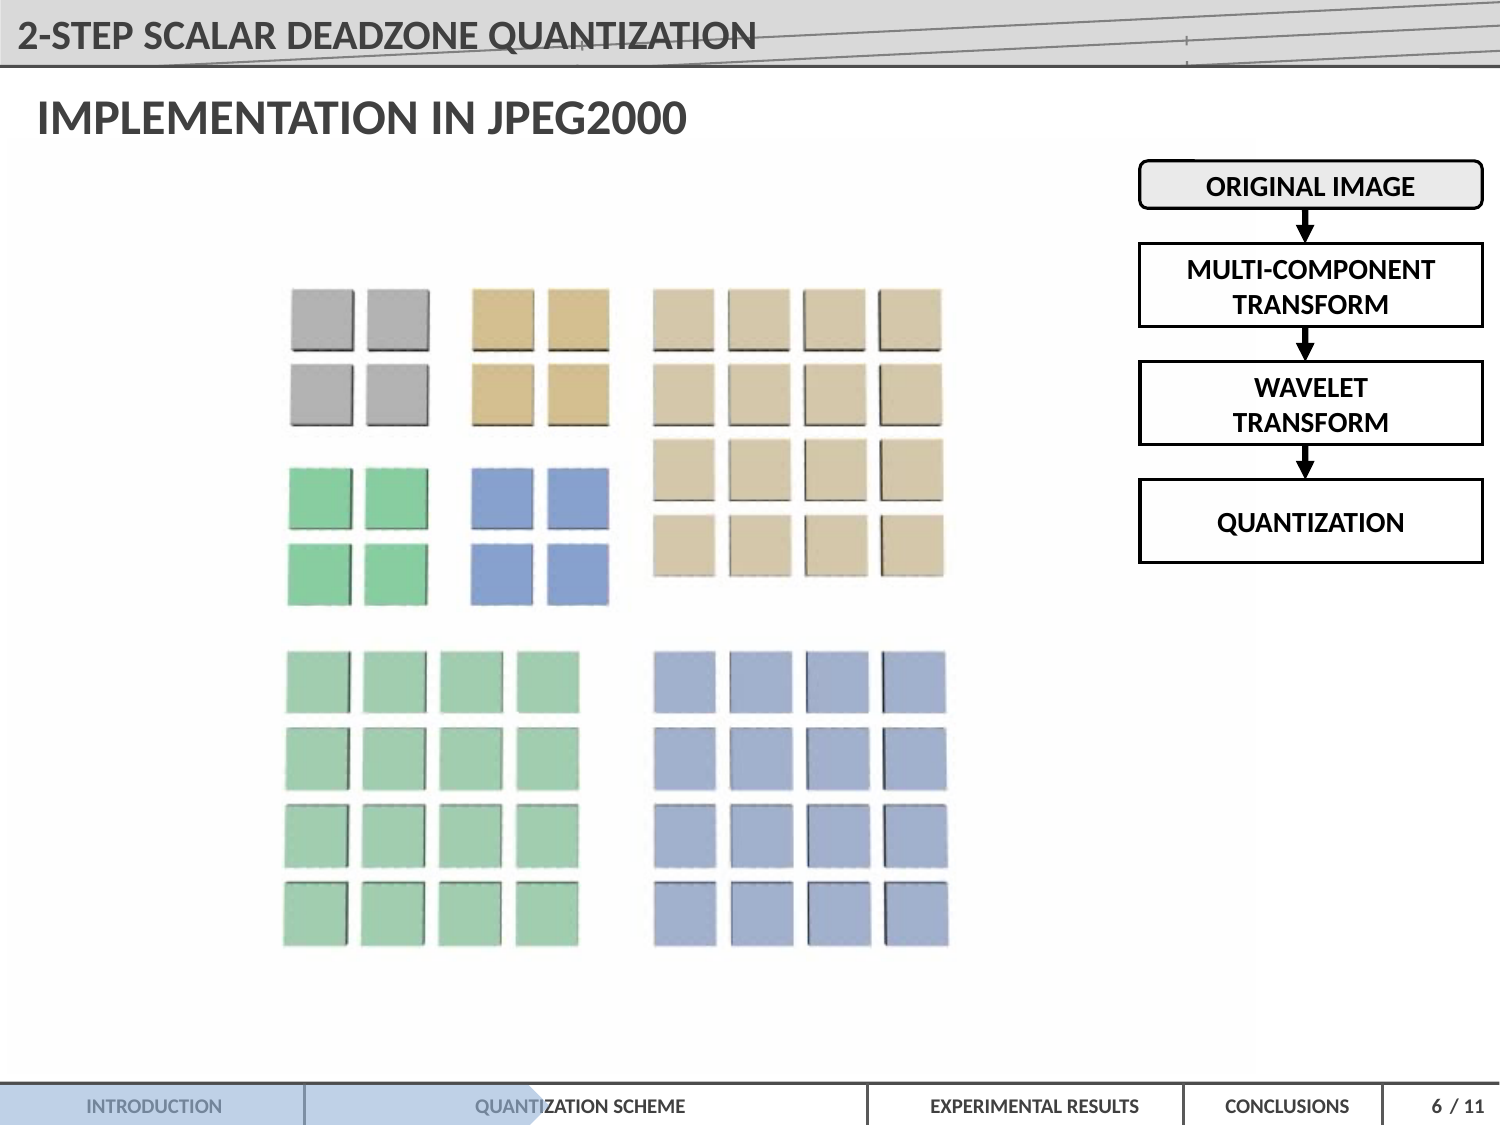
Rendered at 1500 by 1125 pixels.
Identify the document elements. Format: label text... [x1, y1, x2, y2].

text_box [6, 136, 1258, 1075]
text_box IMPLEMENTATION IN JPEG2000 [21, 77, 703, 135]
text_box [1139, 326, 1483, 563]
text_box ORIGINAL IMAGE [1263, 160, 1483, 206]
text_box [1139, 207, 1483, 325]
text_box [0, 1082, 552, 1125]
text_box 2-STEP SCALAR DEADZONE QUANTIZATION [2, 0, 773, 66]
text_box 6 [1416, 1085, 1457, 1125]
